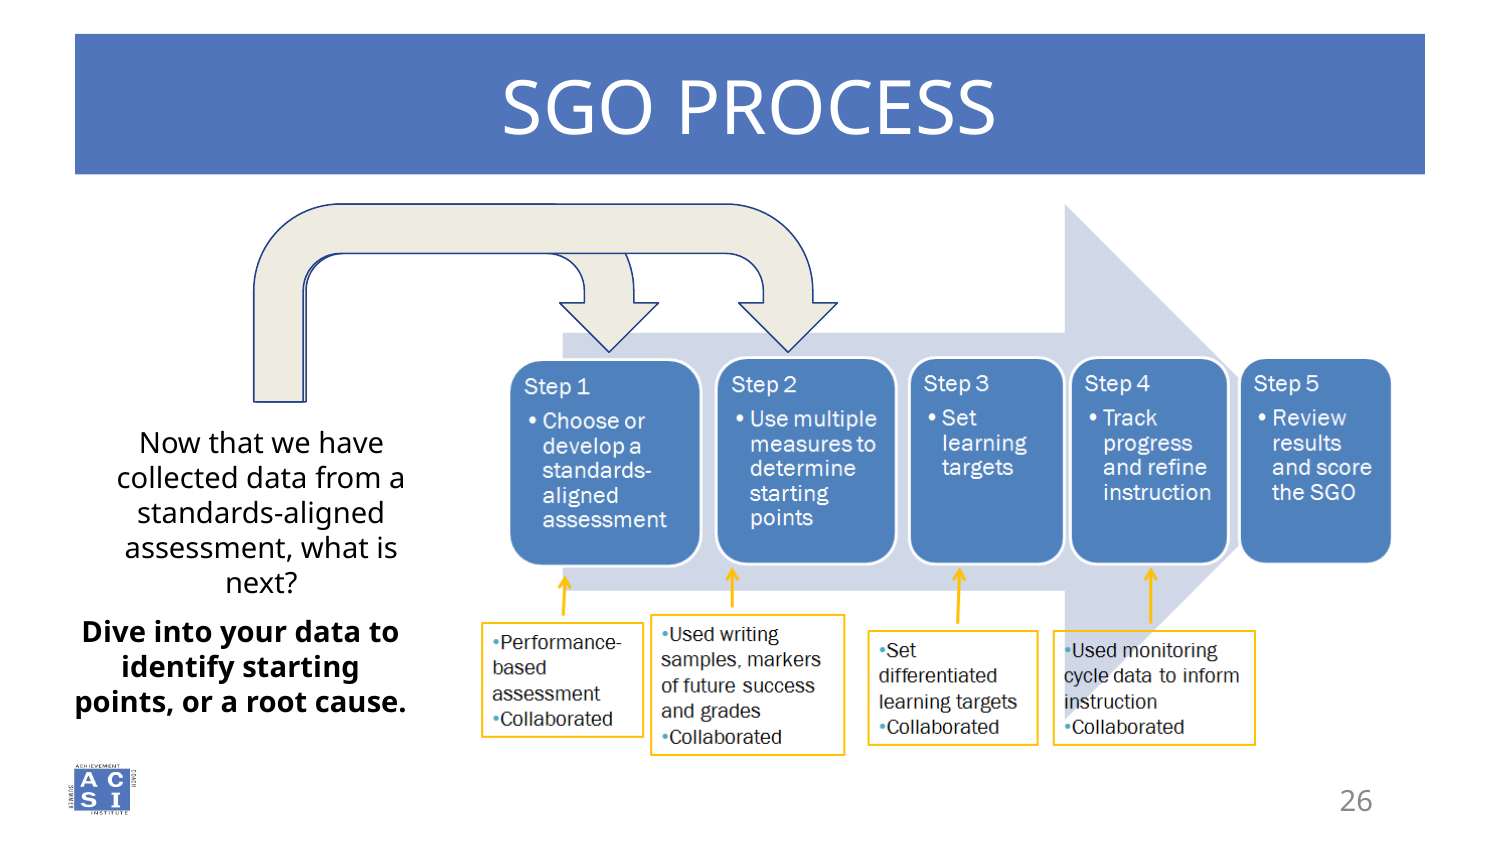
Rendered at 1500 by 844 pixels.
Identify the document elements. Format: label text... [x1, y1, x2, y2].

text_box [55, 203, 838, 773]
picture [456, 183, 1426, 762]
picture [62, 773, 141, 816]
title SGO PROCESS [75, 33, 1425, 175]
